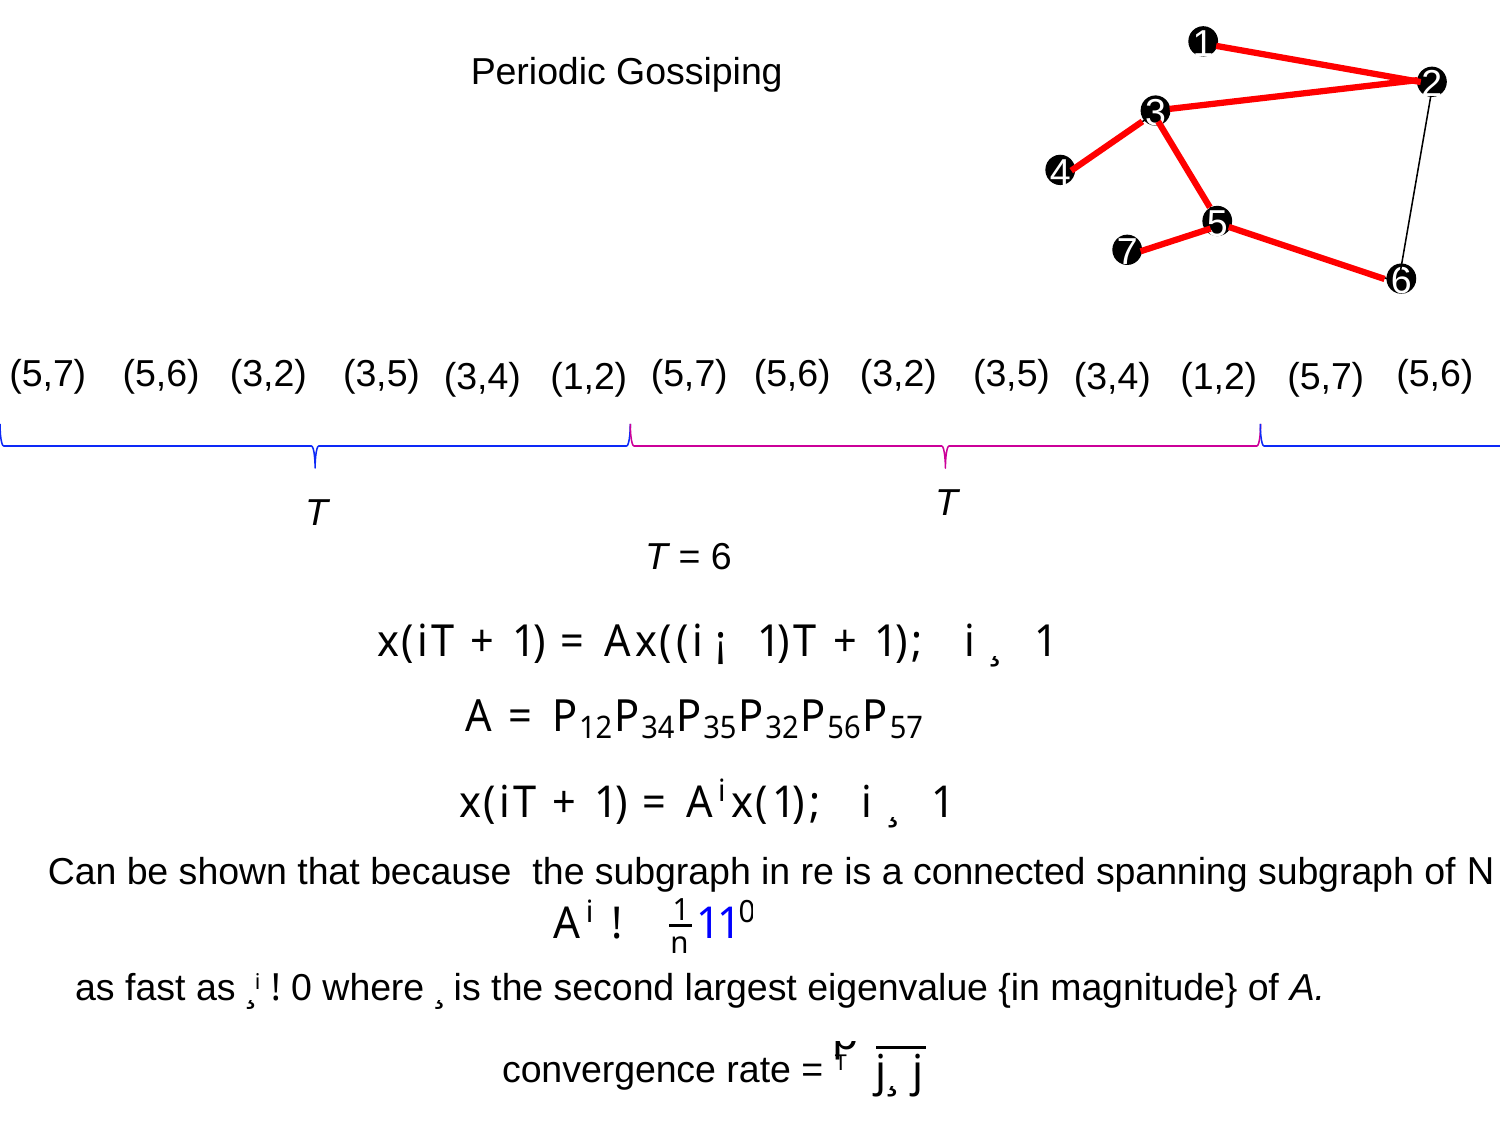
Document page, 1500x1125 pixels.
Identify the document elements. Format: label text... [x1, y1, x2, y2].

text_box T = 6 [630, 524, 747, 585]
text_box [0, 423, 630, 469]
picture [829, 1041, 931, 1104]
text_box convergence rate = [487, 1037, 850, 1098]
text_box T [290, 480, 344, 541]
picture [459, 694, 926, 745]
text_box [1045, 26, 1447, 294]
text_box T [920, 470, 974, 531]
text_box [629, 423, 1260, 469]
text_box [0, 341, 1500, 406]
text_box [0, 839, 1500, 1017]
picture [371, 618, 1057, 674]
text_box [1071, 45, 1421, 280]
text_box Periodic Gossiping [456, 39, 798, 100]
text_box [1259, 423, 1500, 447]
picture [453, 776, 956, 835]
